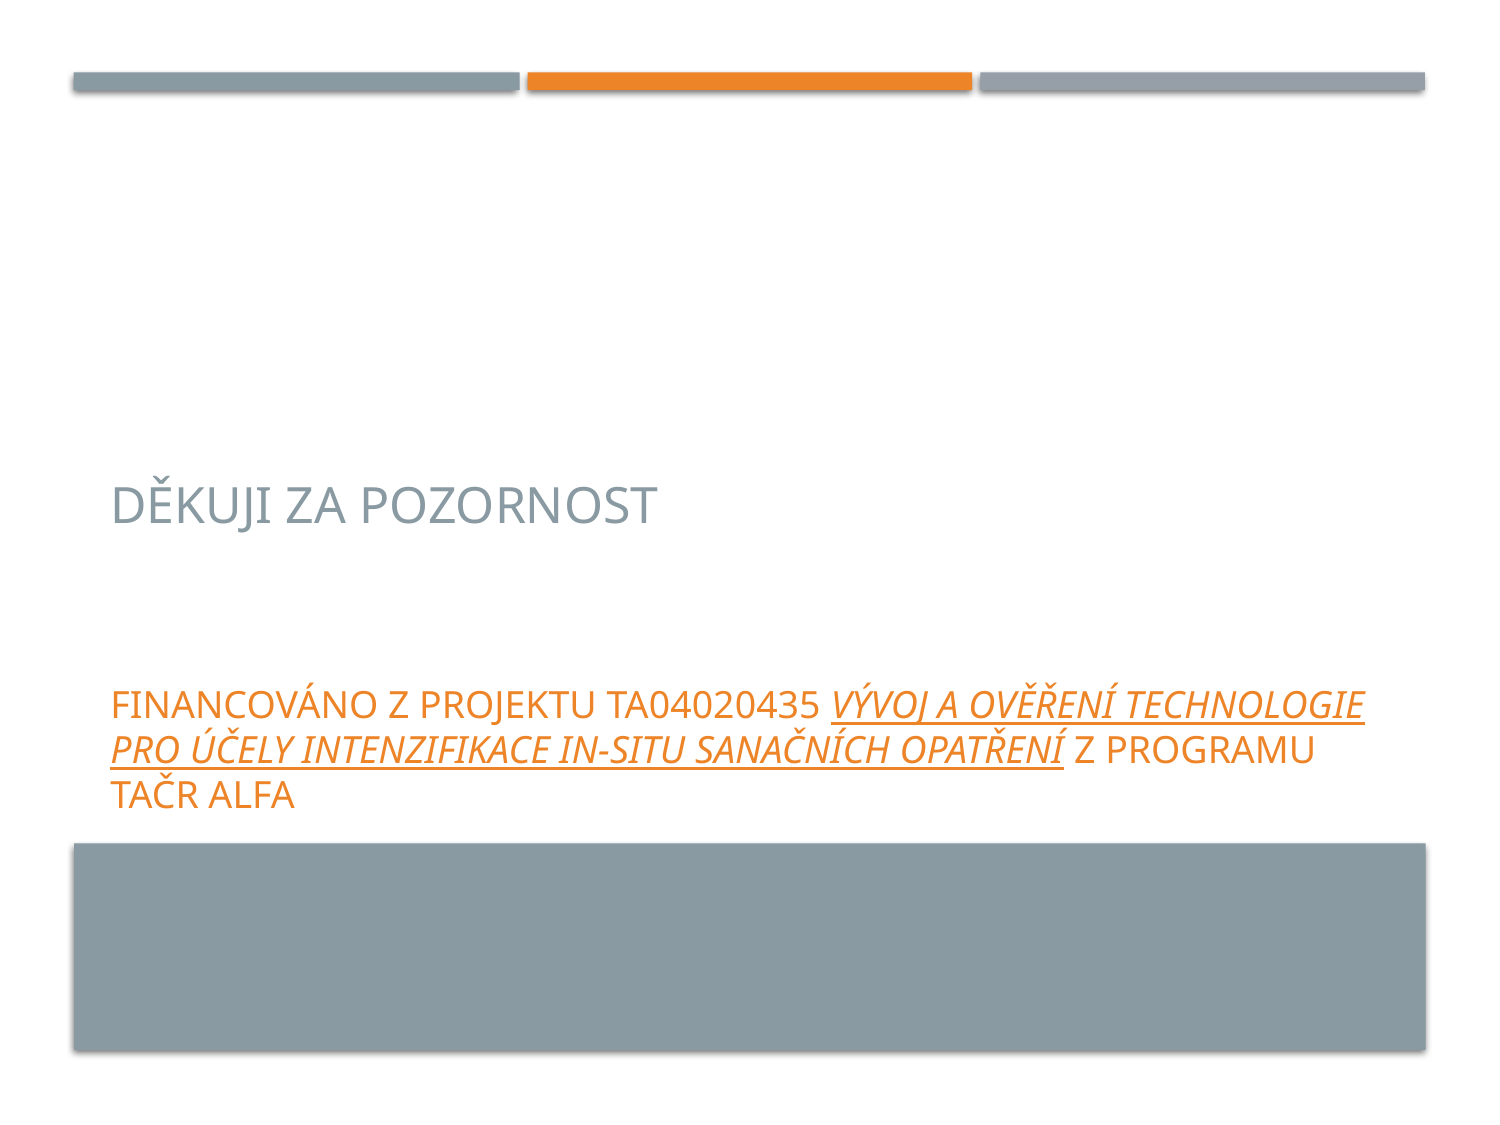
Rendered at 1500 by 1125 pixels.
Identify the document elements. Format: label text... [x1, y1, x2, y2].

title Děkuji za pozornost [95, 452, 1406, 542]
list financováno z projektu TA04020435 Vývoj a ověření technologie pro účely intenzifikace in-situ sanačních opatření z programu TAČR Alfa [95, 673, 1406, 844]
